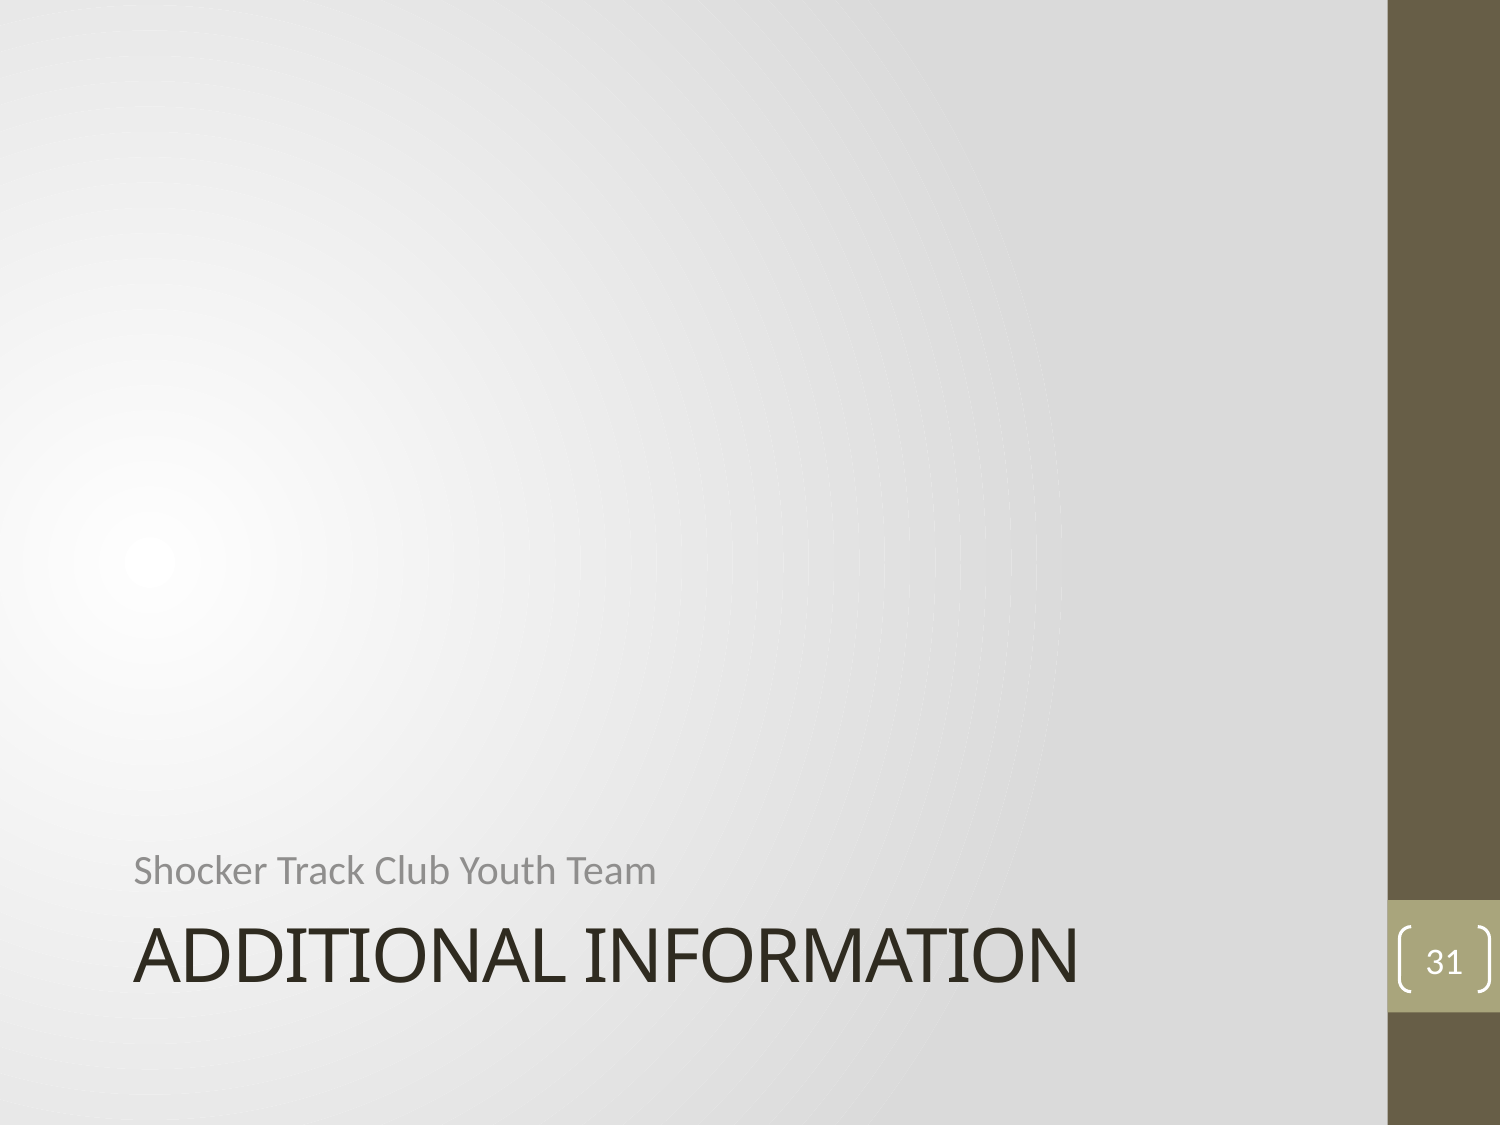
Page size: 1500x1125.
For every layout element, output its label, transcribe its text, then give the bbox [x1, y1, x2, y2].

list Shocker Track Club Youth Team [118, 632, 1125, 900]
slide_number 31 [1397, 925, 1492, 994]
title ADDITIONAL INFORMATION [118, 900, 1375, 1092]
